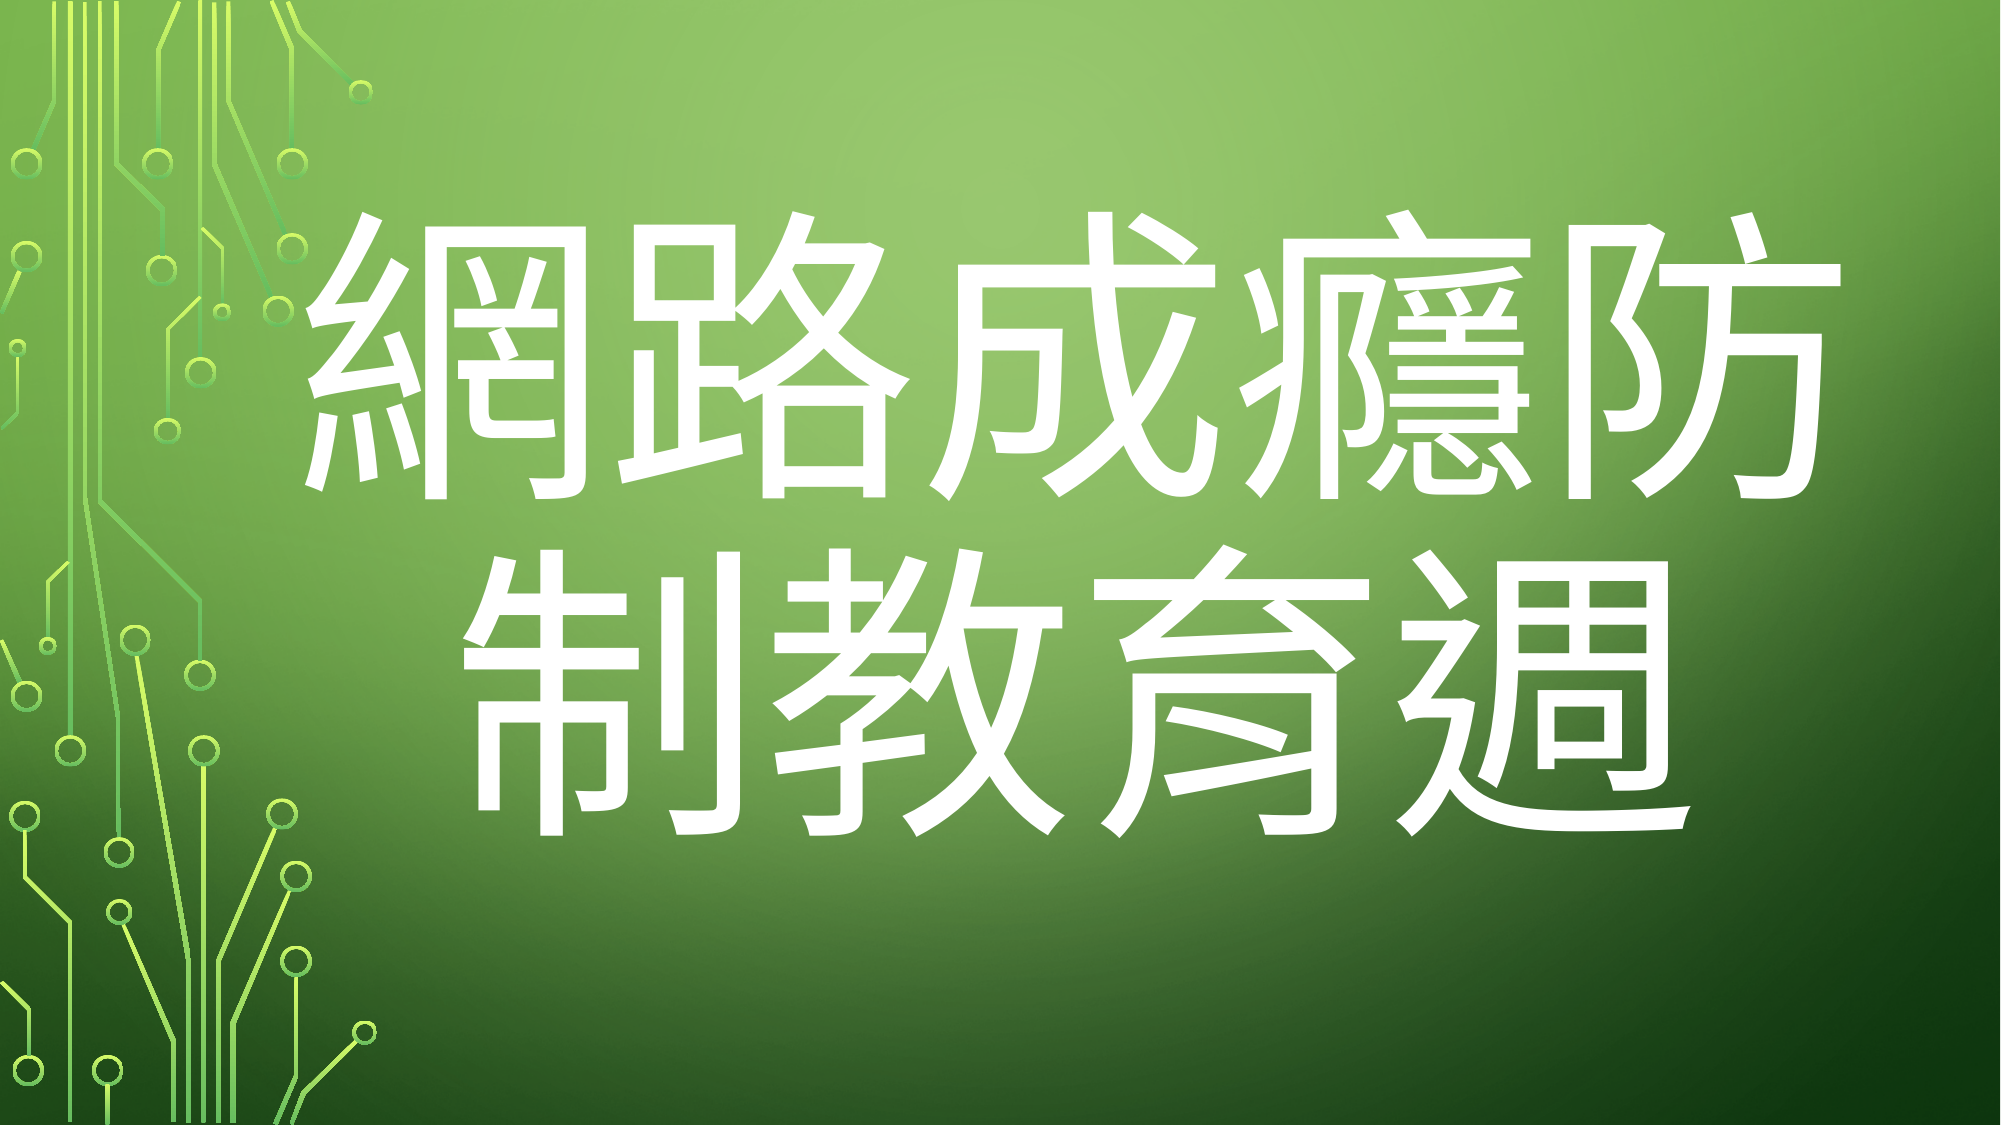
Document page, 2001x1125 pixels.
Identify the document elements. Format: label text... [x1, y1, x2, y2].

title 網路成癮防制教育週 [221, 189, 1929, 887]
